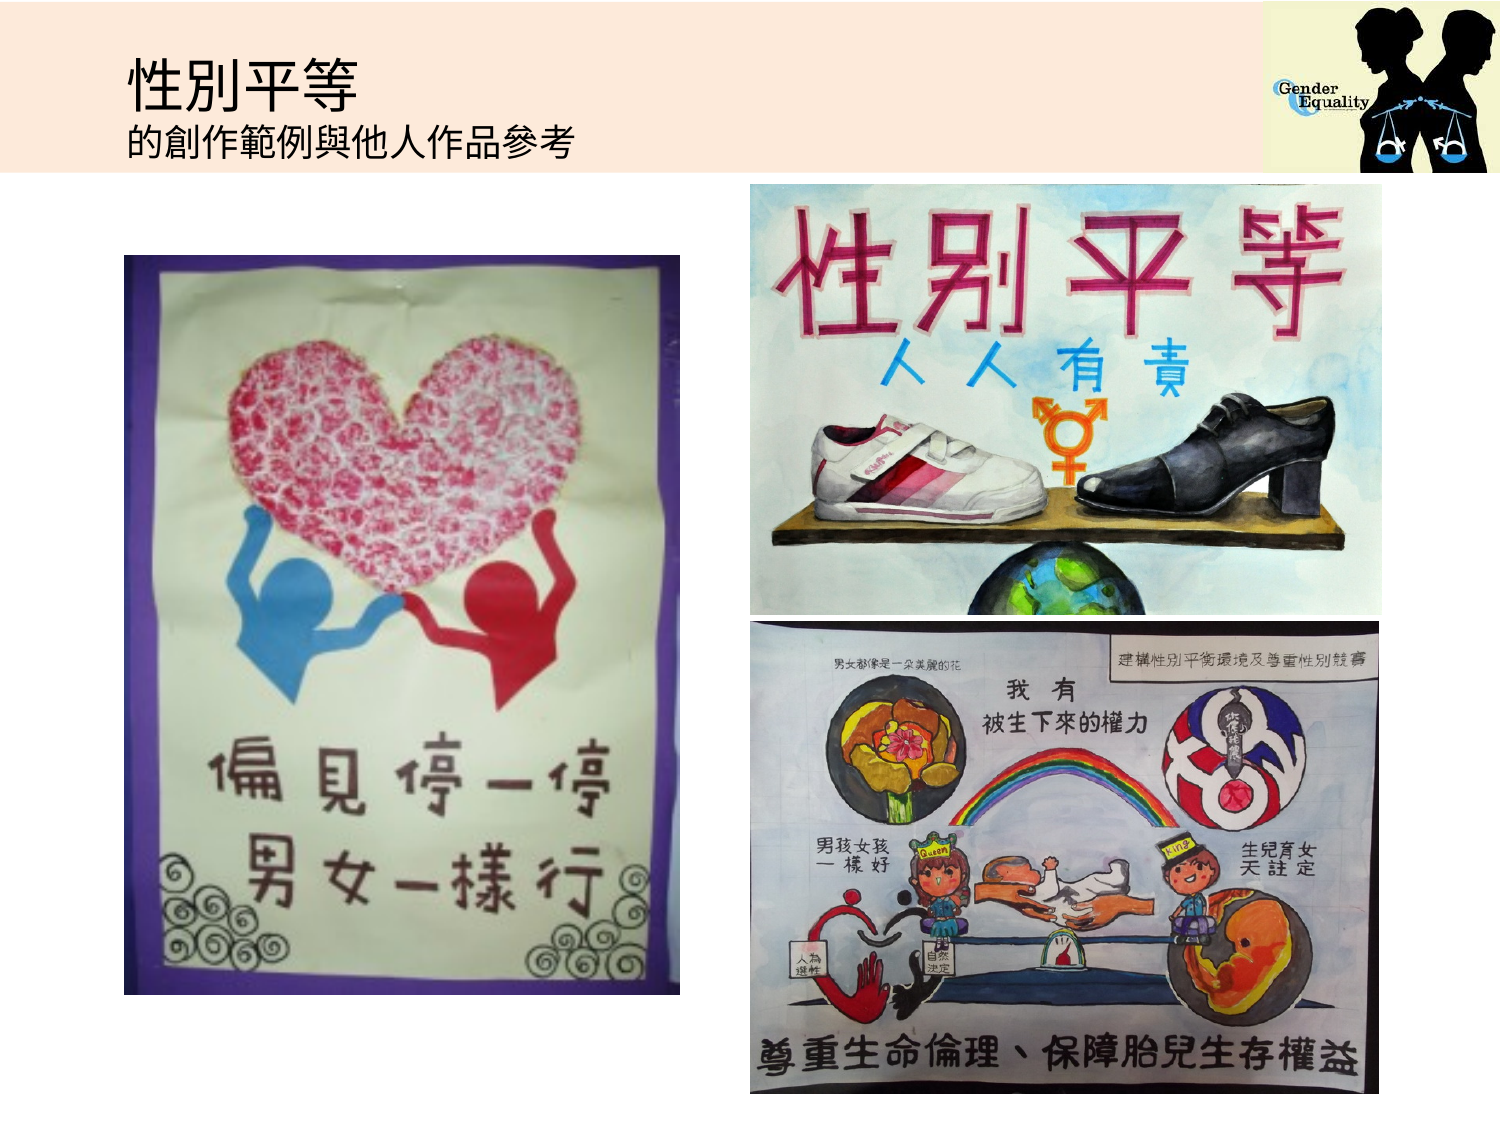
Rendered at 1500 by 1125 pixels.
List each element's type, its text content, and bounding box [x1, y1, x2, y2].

picture [124, 255, 680, 996]
picture [749, 184, 1383, 615]
text_box 性別平等 的創作範例與他人作品參考 [112, 41, 863, 172]
picture [749, 621, 1379, 1094]
picture [1263, 1, 1500, 173]
text_box [0, 0, 1264, 175]
